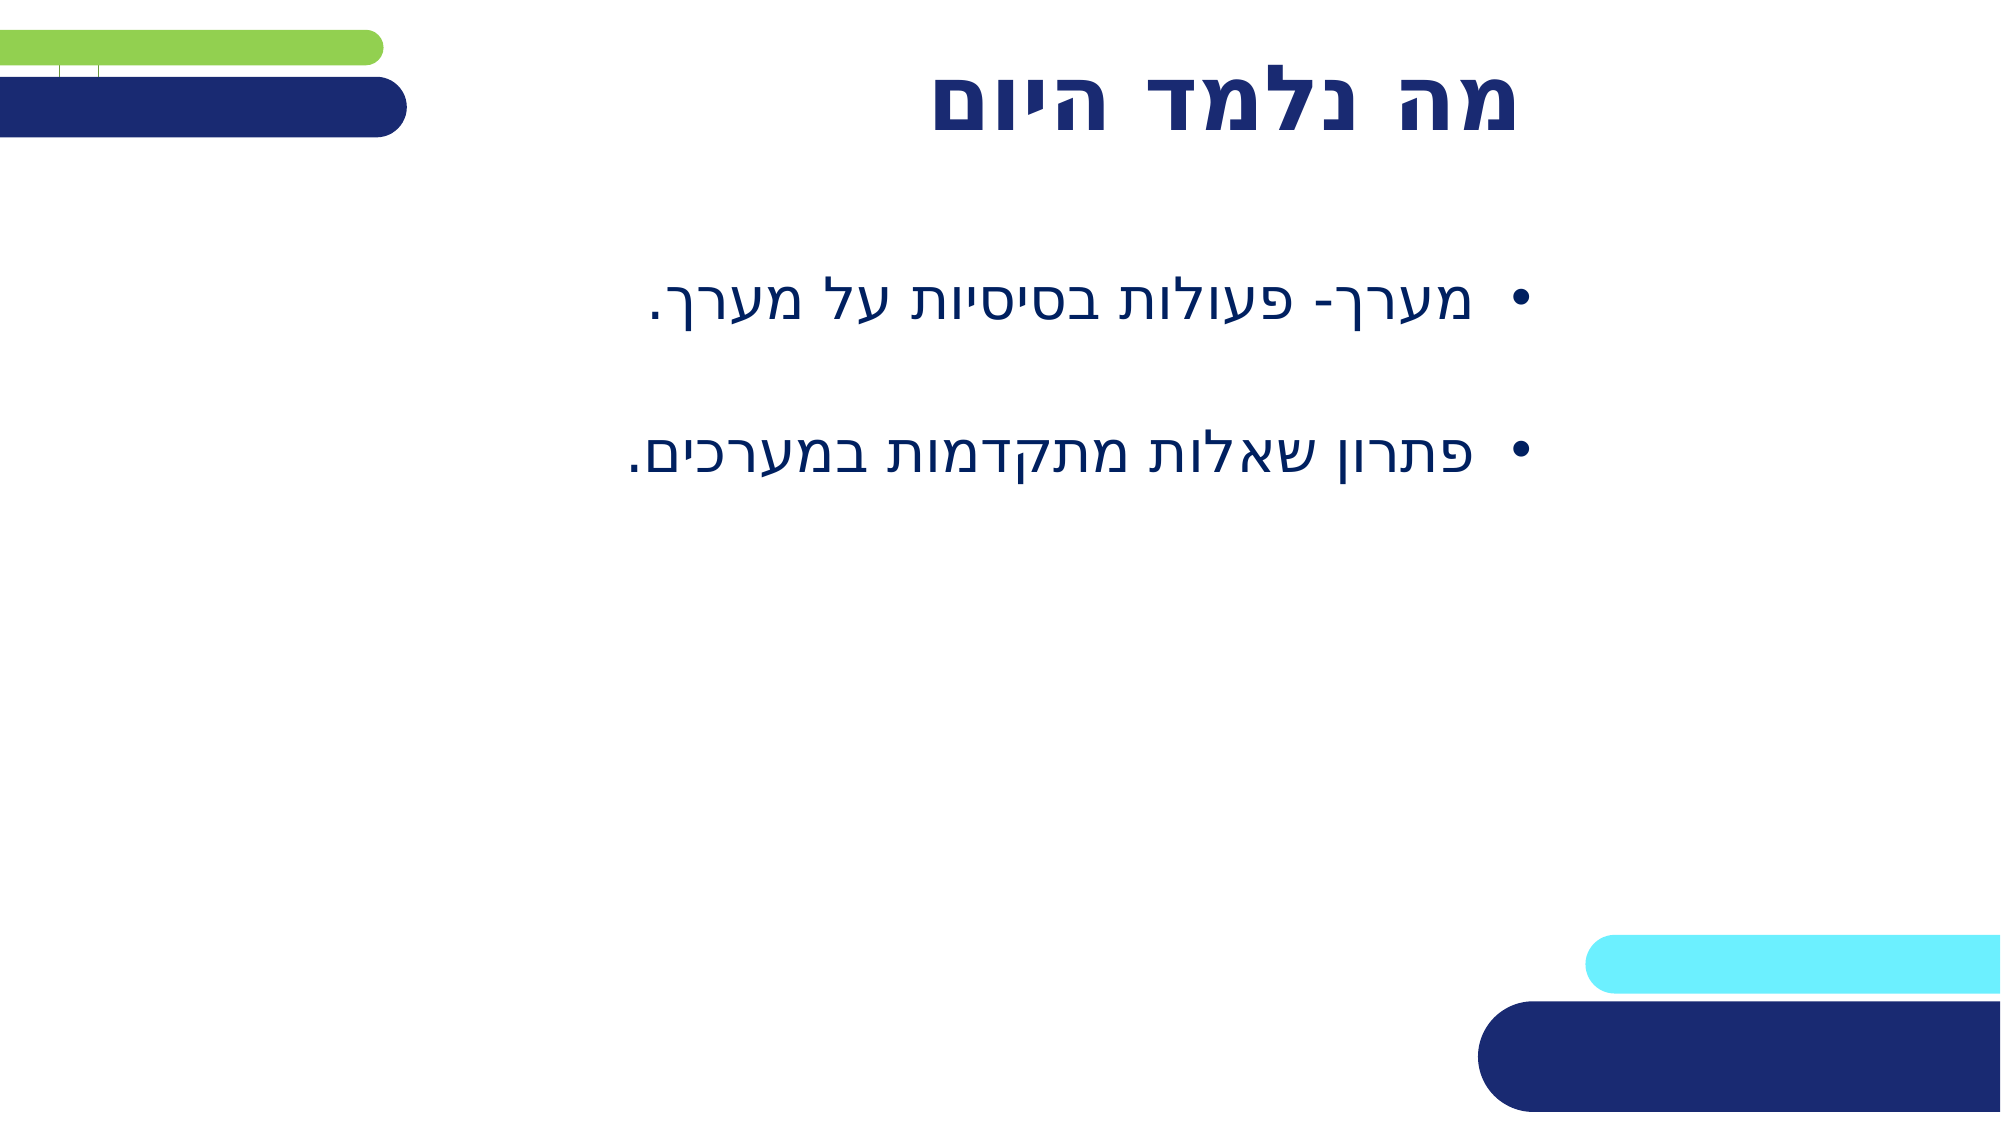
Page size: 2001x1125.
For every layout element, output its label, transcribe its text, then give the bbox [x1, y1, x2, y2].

title מה נלמד היום [418, 34, 2000, 154]
list מערך- פעולות בסיסיות על מערך. פתרון שאלות מתקדמות במערכים. [199, 184, 1563, 668]
